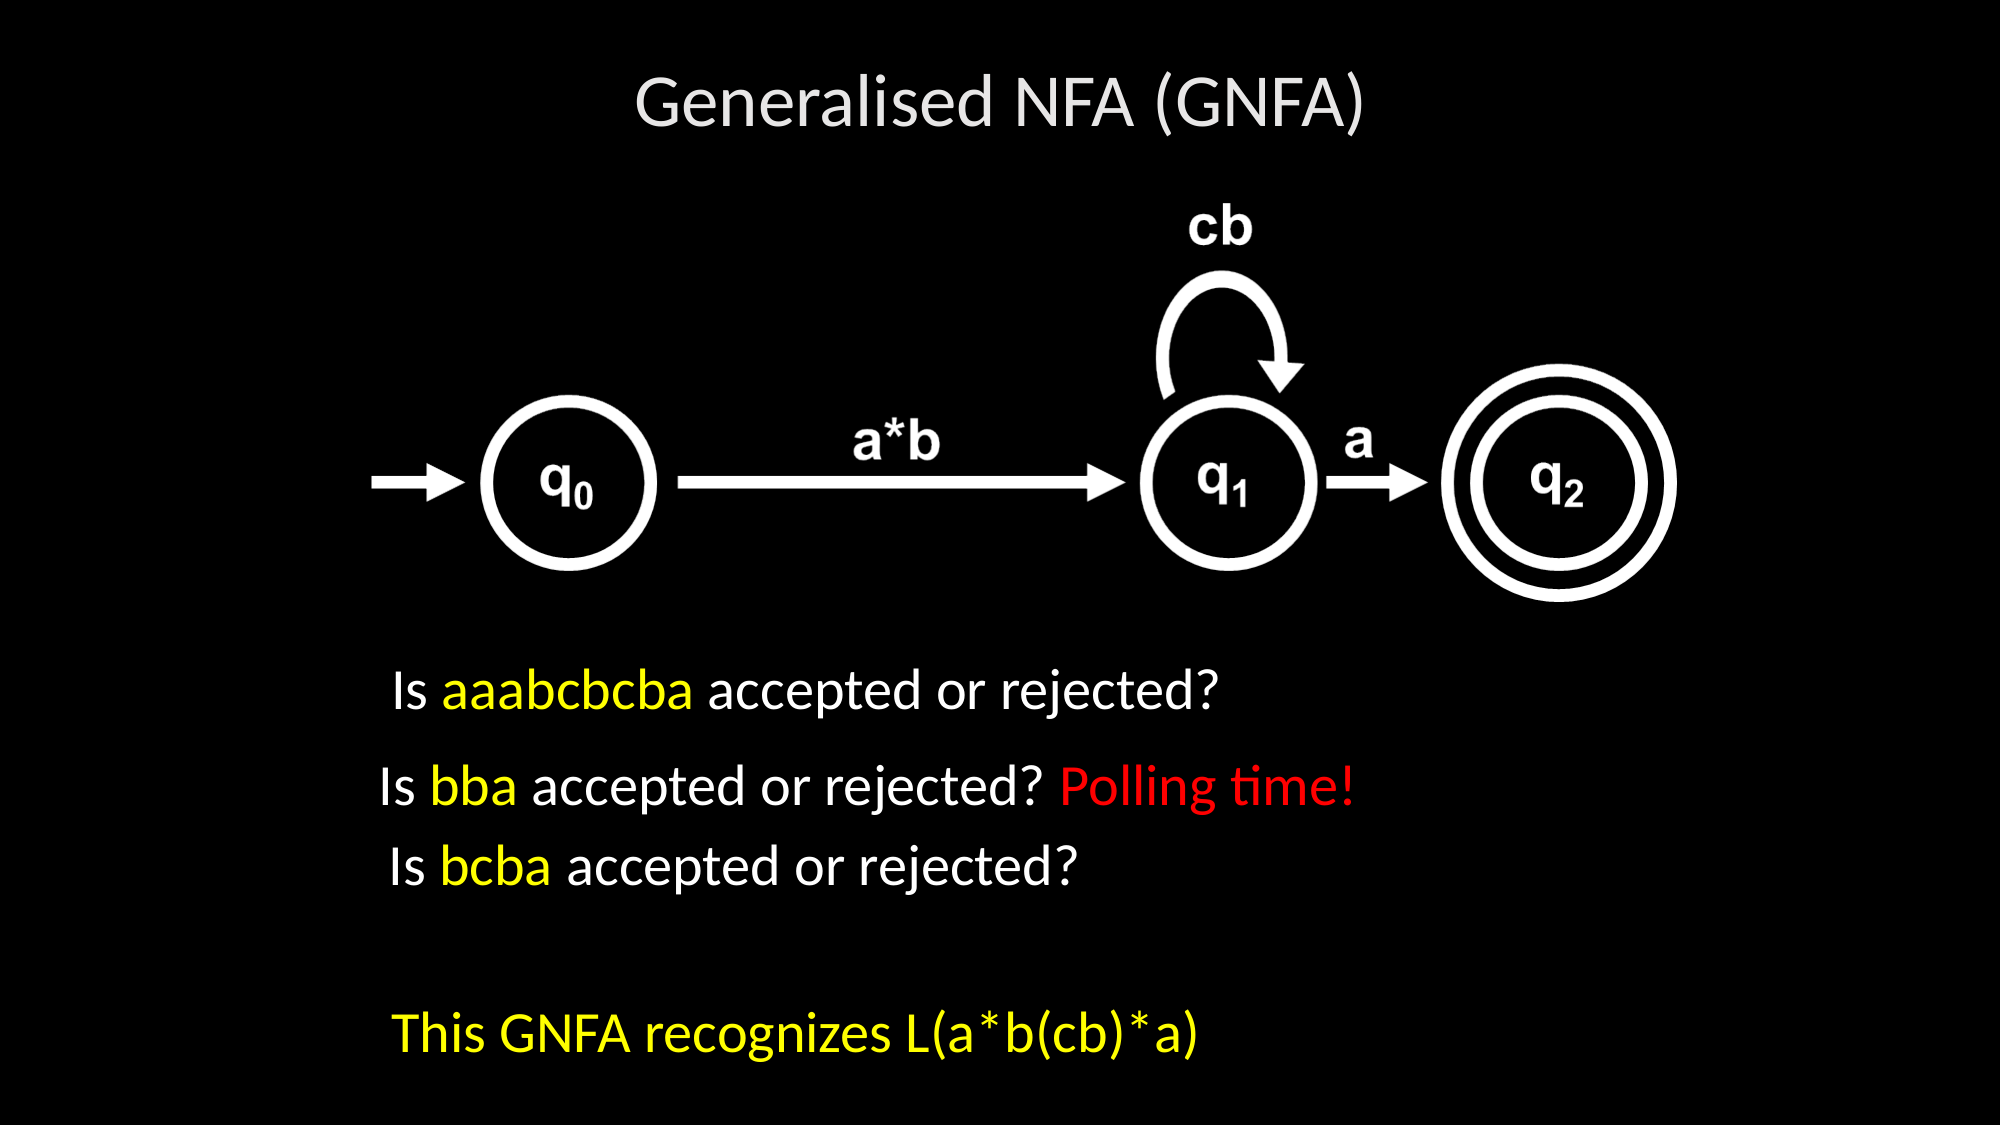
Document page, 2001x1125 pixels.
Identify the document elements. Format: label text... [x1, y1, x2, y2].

picture [371, 168, 1677, 602]
text_box Is aaabcbcba accepted or rejected? [376, 643, 1238, 729]
text_box Is bcba accepted or rejected? [373, 820, 1096, 905]
text_box Generalised NFA (GNFA) [619, 43, 1383, 149]
text_box This GNFA recognizes L(a*b(cb)*a) [376, 986, 1217, 1072]
text_box Is bba accepted or rejected? Polling time! [364, 739, 1386, 825]
